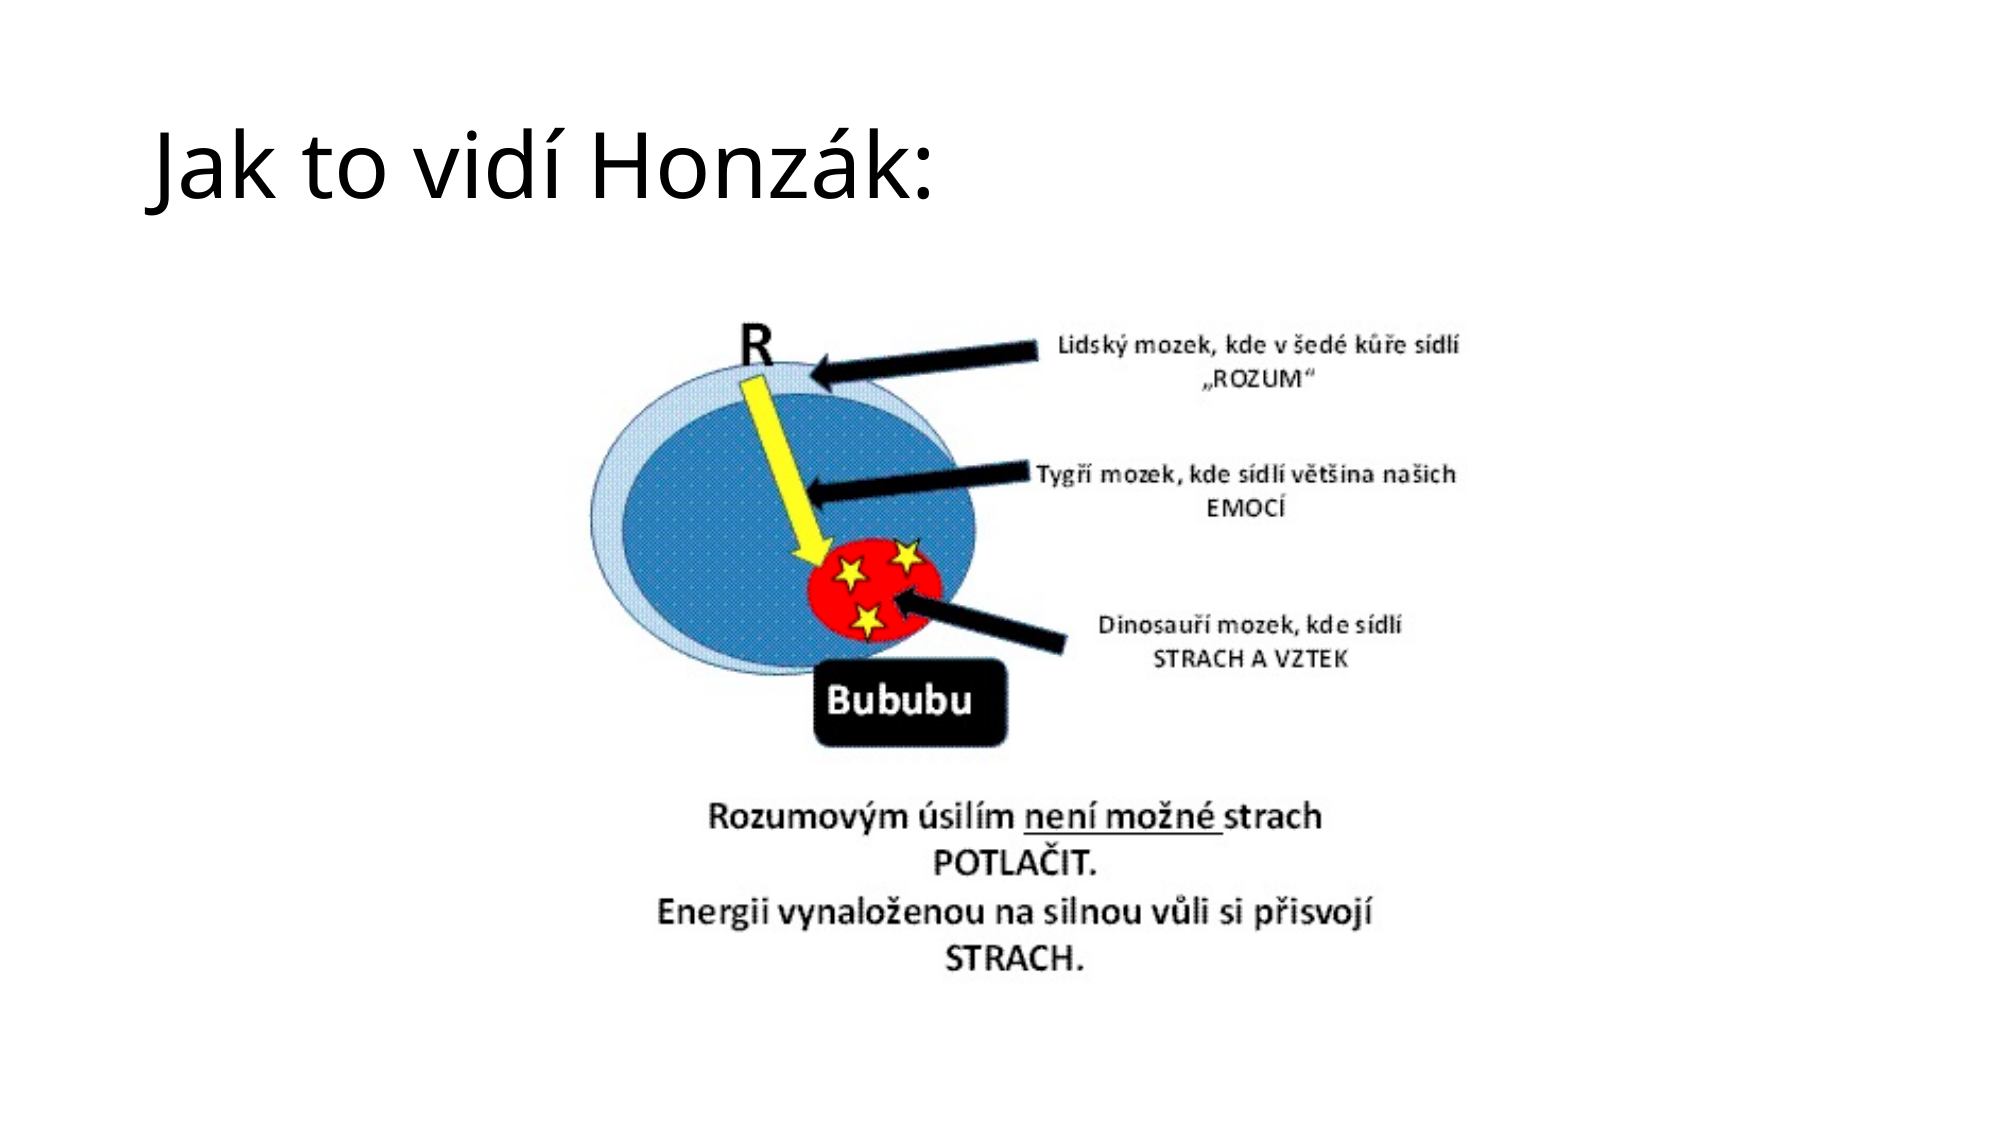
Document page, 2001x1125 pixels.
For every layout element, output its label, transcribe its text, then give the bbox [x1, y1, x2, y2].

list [521, 254, 1504, 1039]
title Jak to vidí Honzák: [137, 59, 1863, 278]
